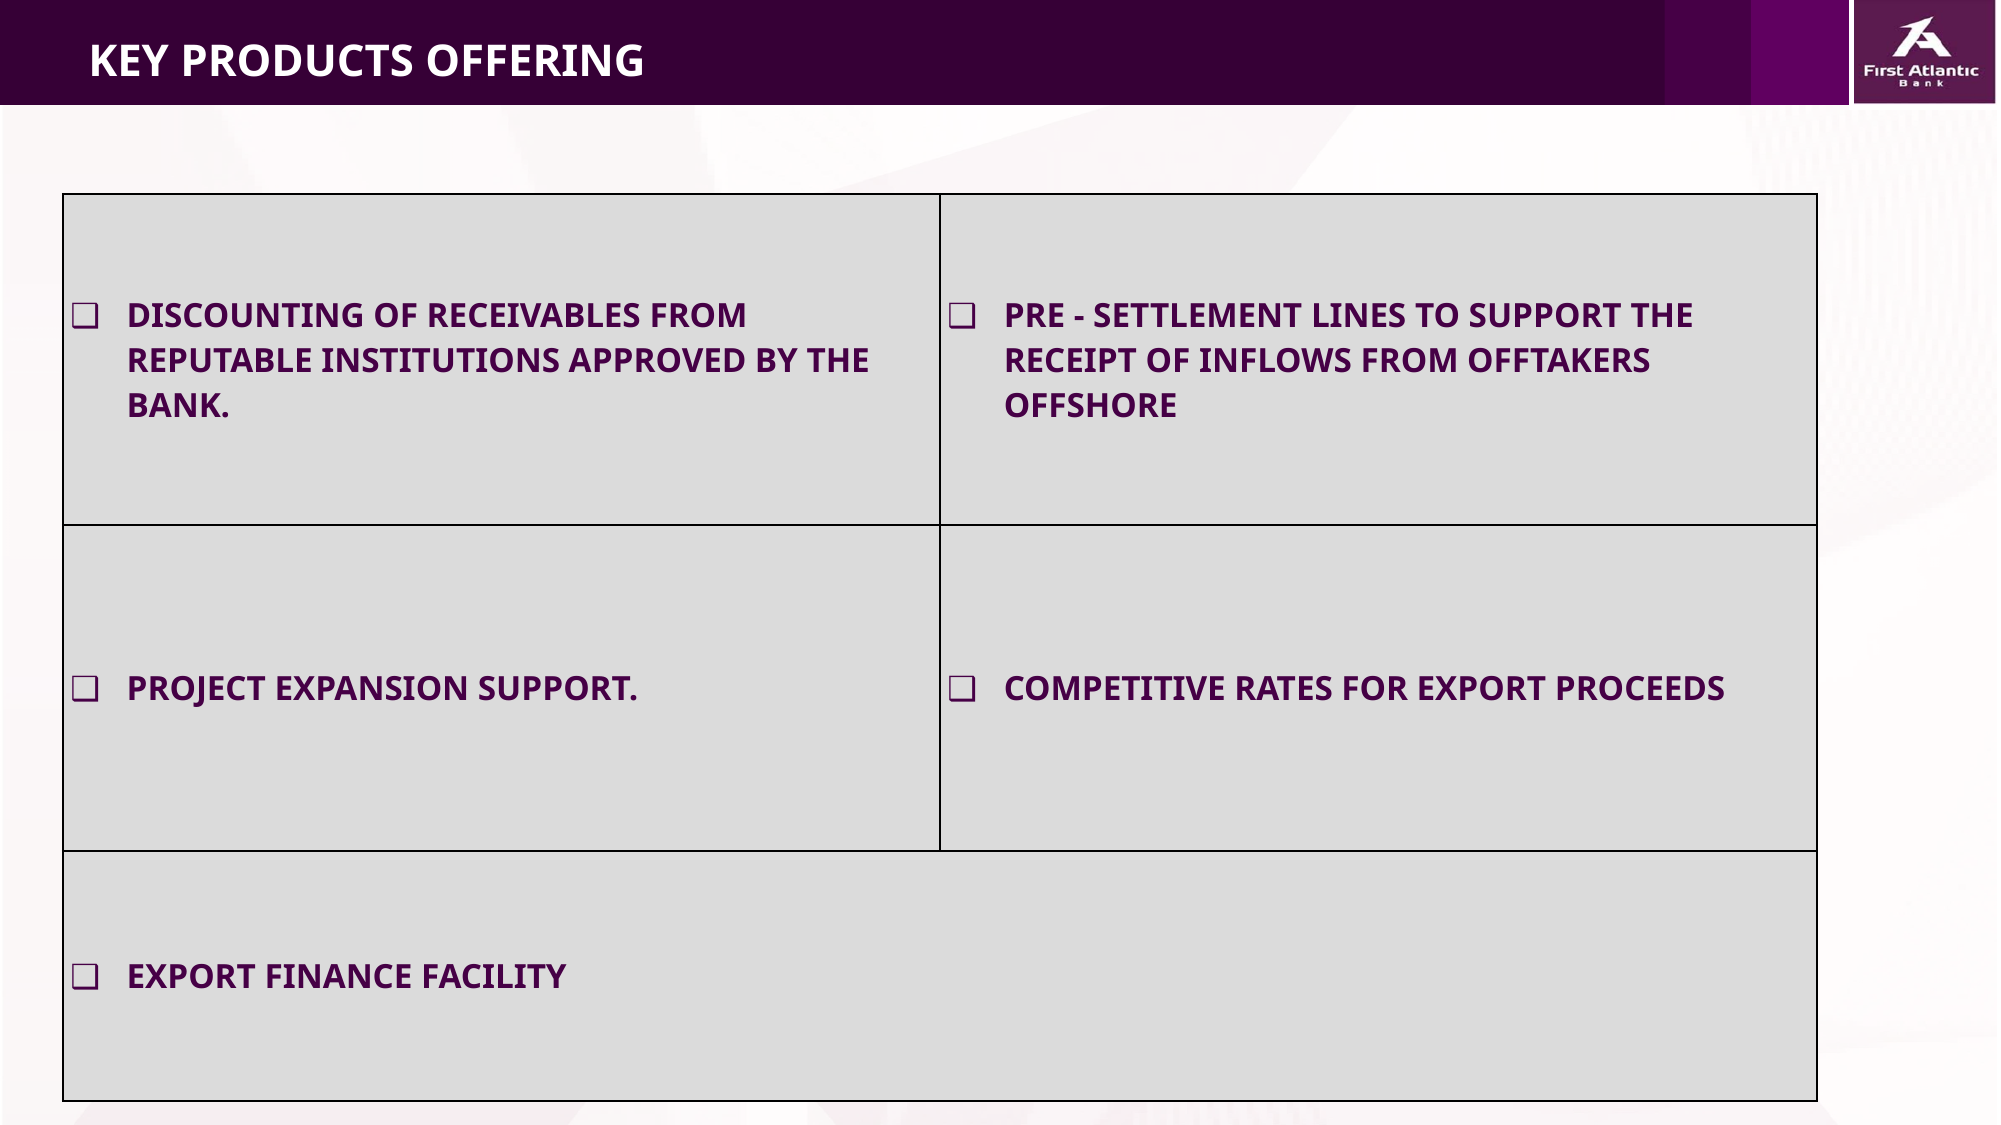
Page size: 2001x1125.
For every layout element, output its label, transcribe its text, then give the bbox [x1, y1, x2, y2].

table_cell COMPETITIVE RATES FOR EXPORT PROCEEDS [941, 526, 1816, 850]
table_header DISCOUNTING OF RECEIVABLES FROM REPUTABLE INSTITUTIONS APPROVED BY THE BANK. [64, 195, 939, 524]
table_cell PROJECT EXPANSION SUPPORT. [64, 526, 939, 850]
text_box KEY PRODUCTS OFFERING [80, 24, 654, 93]
table_cell EXPORT FINANCE FACILITY [64, 852, 1816, 1100]
picture [0, 105, 1997, 1125]
table_header PRE - SETTLEMENT LINES TO SUPPORT THE RECEIPT OF INFLOWS FROM OFFTAKERS OFFSHORE [941, 195, 1816, 524]
picture [1854, 0, 1997, 105]
